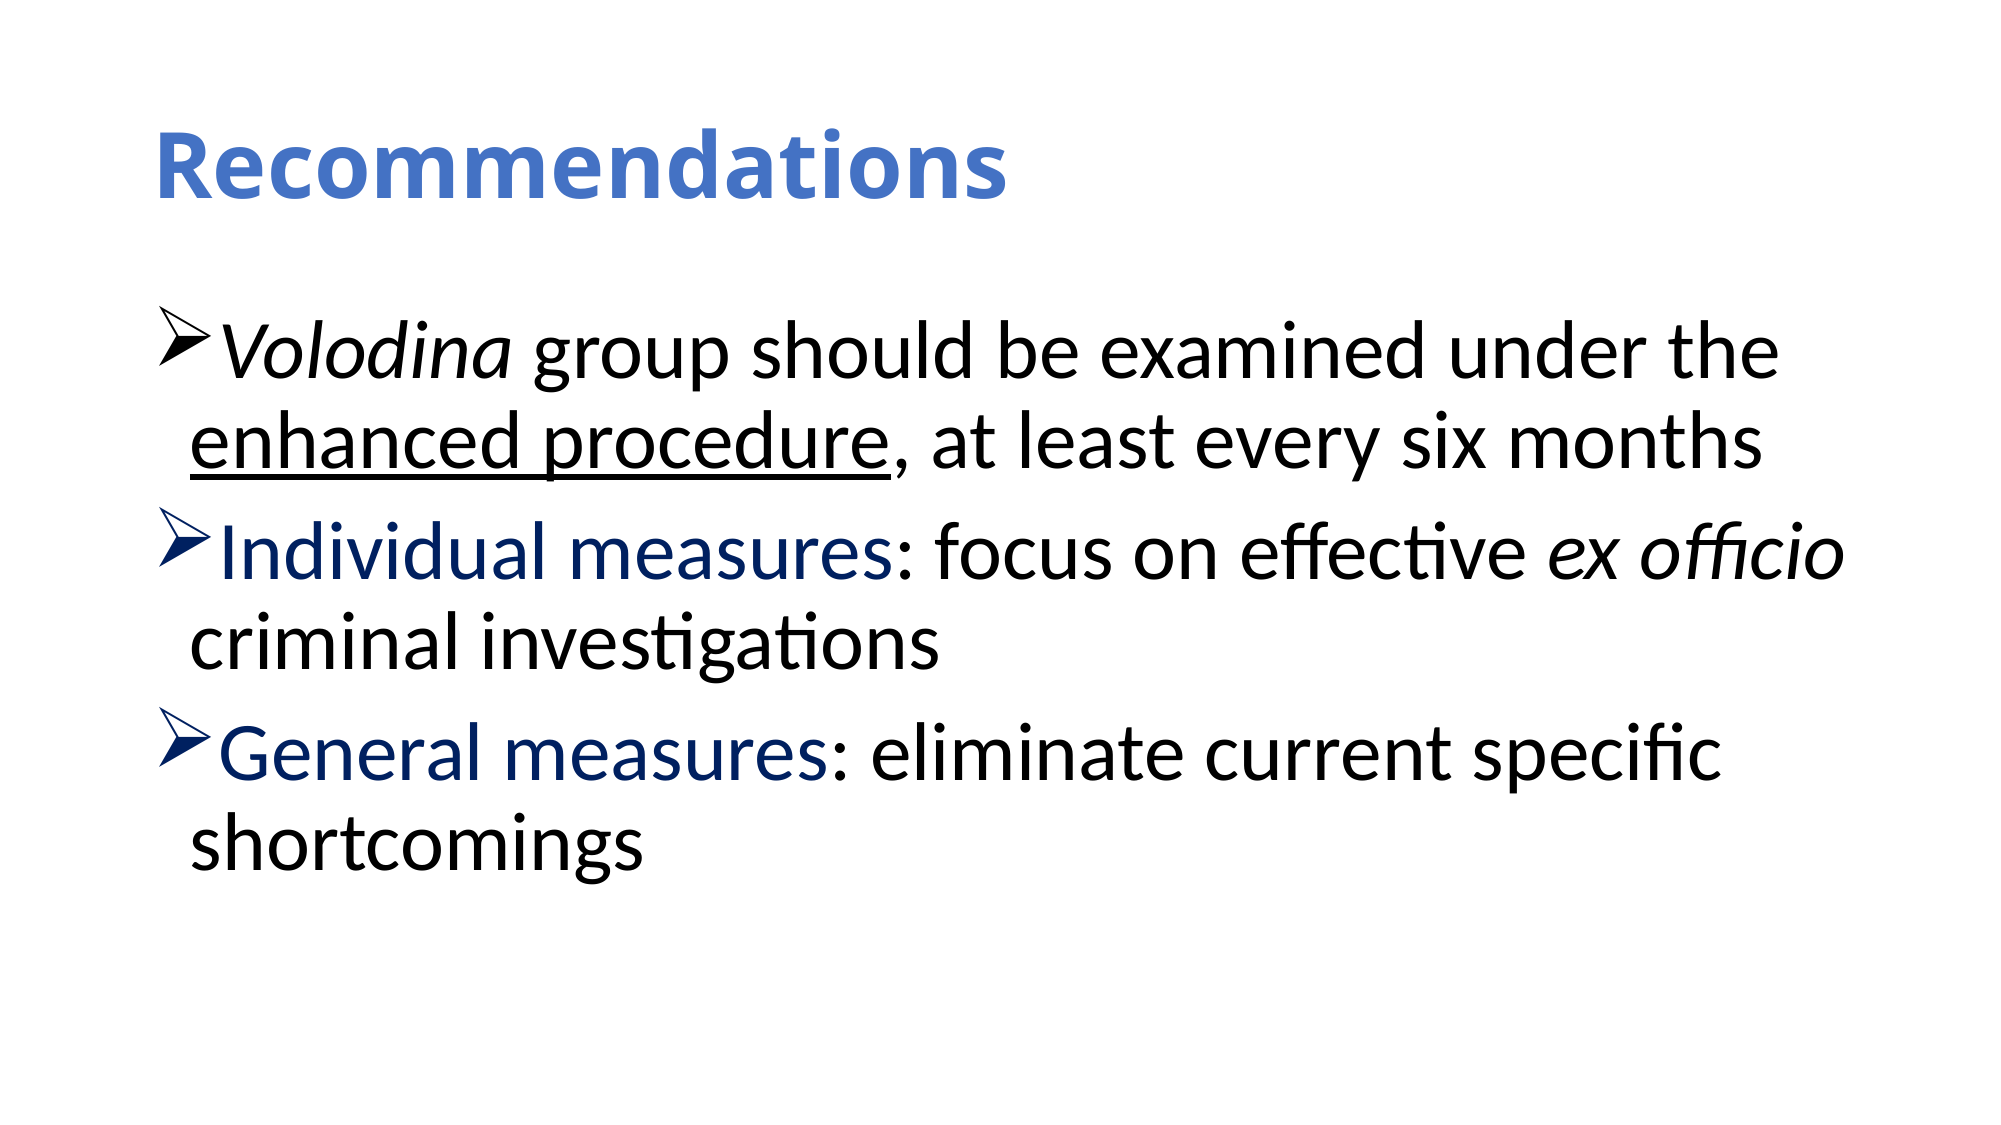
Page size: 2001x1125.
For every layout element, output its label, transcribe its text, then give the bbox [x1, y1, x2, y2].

list Volodina group should be examined under the enhanced procedure, at least every six months Individual measures: focus on effective ex officio criminal investigations General measures: eliminate current specific shortcomings [137, 299, 1863, 1014]
title Recommendations [137, 59, 1863, 278]
